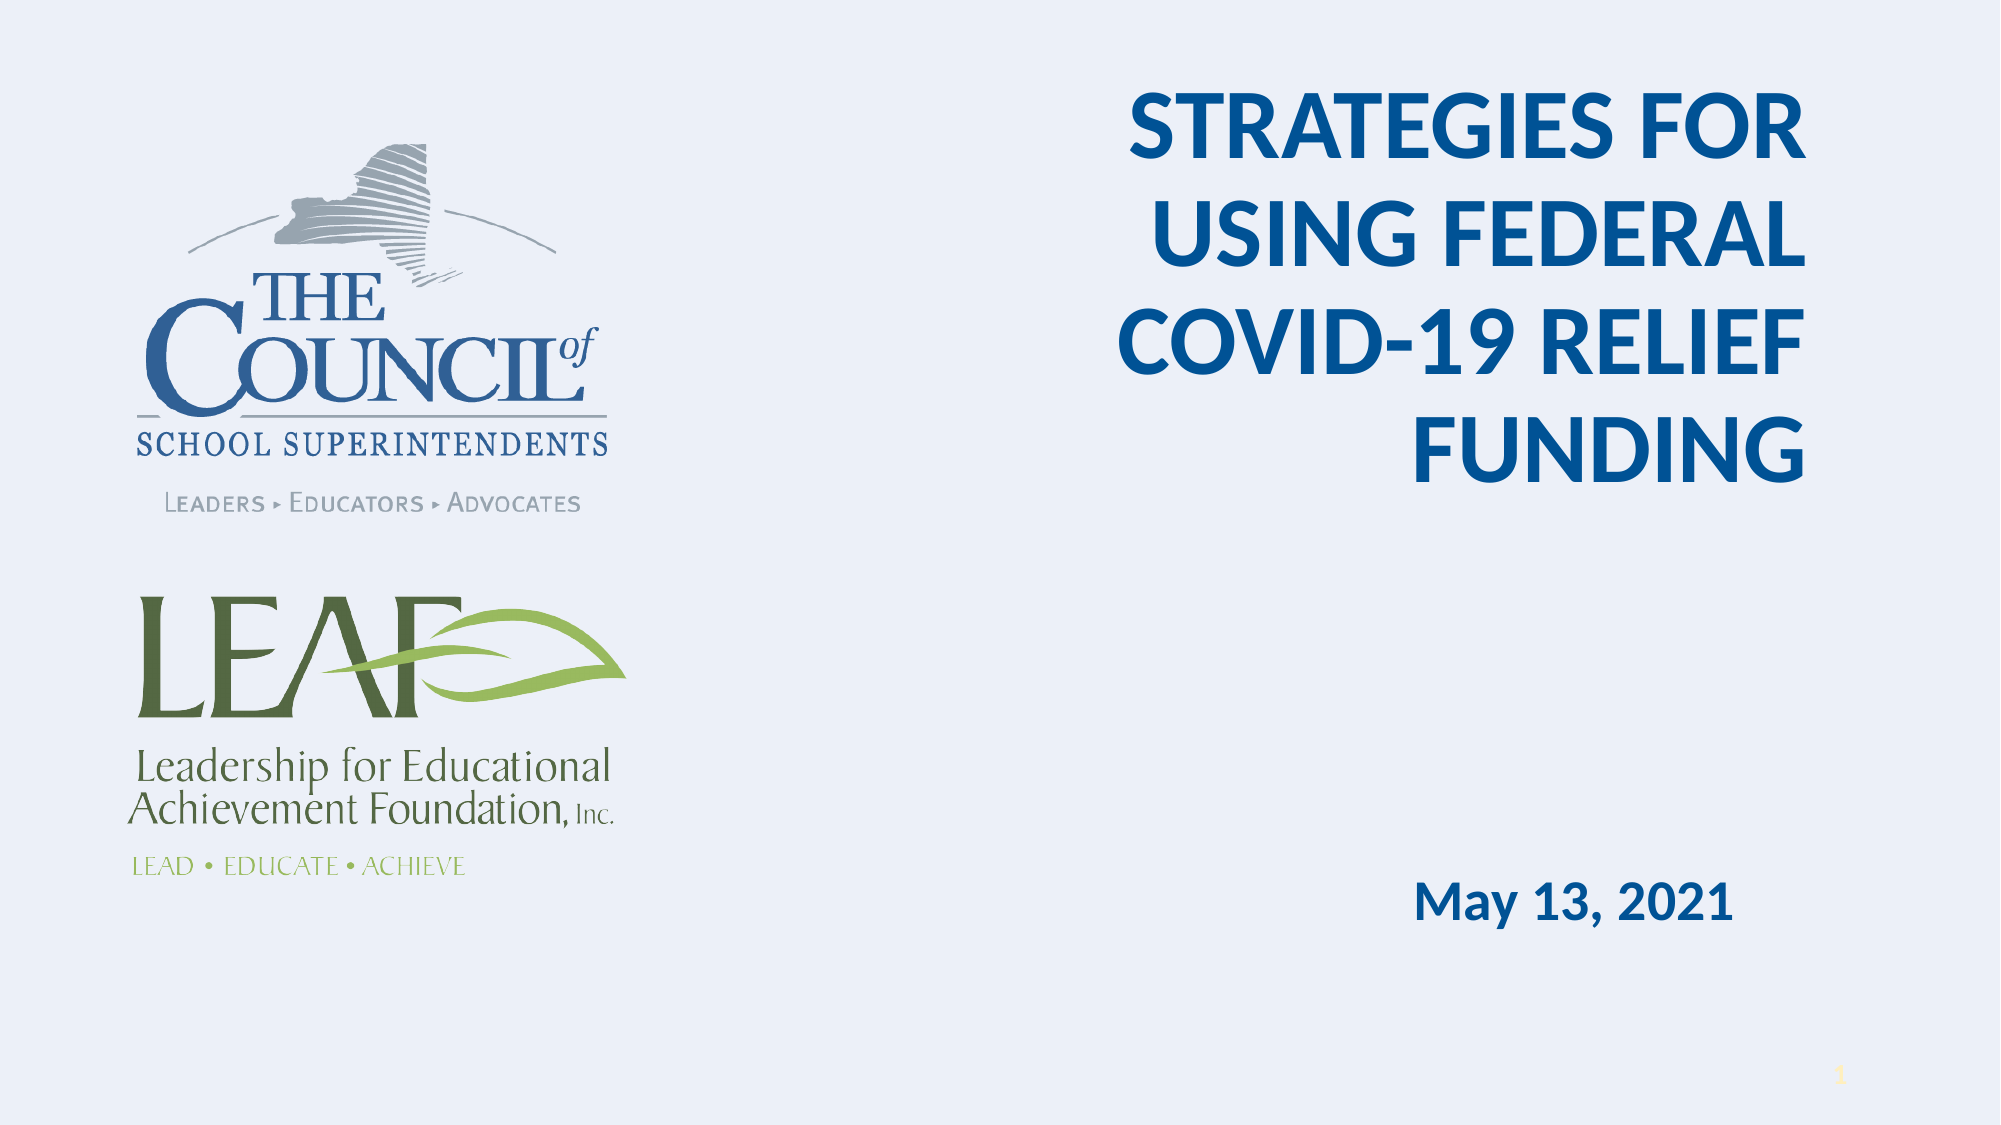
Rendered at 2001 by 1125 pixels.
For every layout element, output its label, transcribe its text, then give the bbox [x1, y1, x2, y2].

picture [137, 144, 607, 512]
title Strategies for Using Federal COVID-19 Relief Funding [964, 119, 1823, 512]
slide_number 1 [1412, 1042, 1863, 1103]
picture [104, 562, 648, 902]
subtitle May 13, 2021 [249, 863, 1750, 941]
